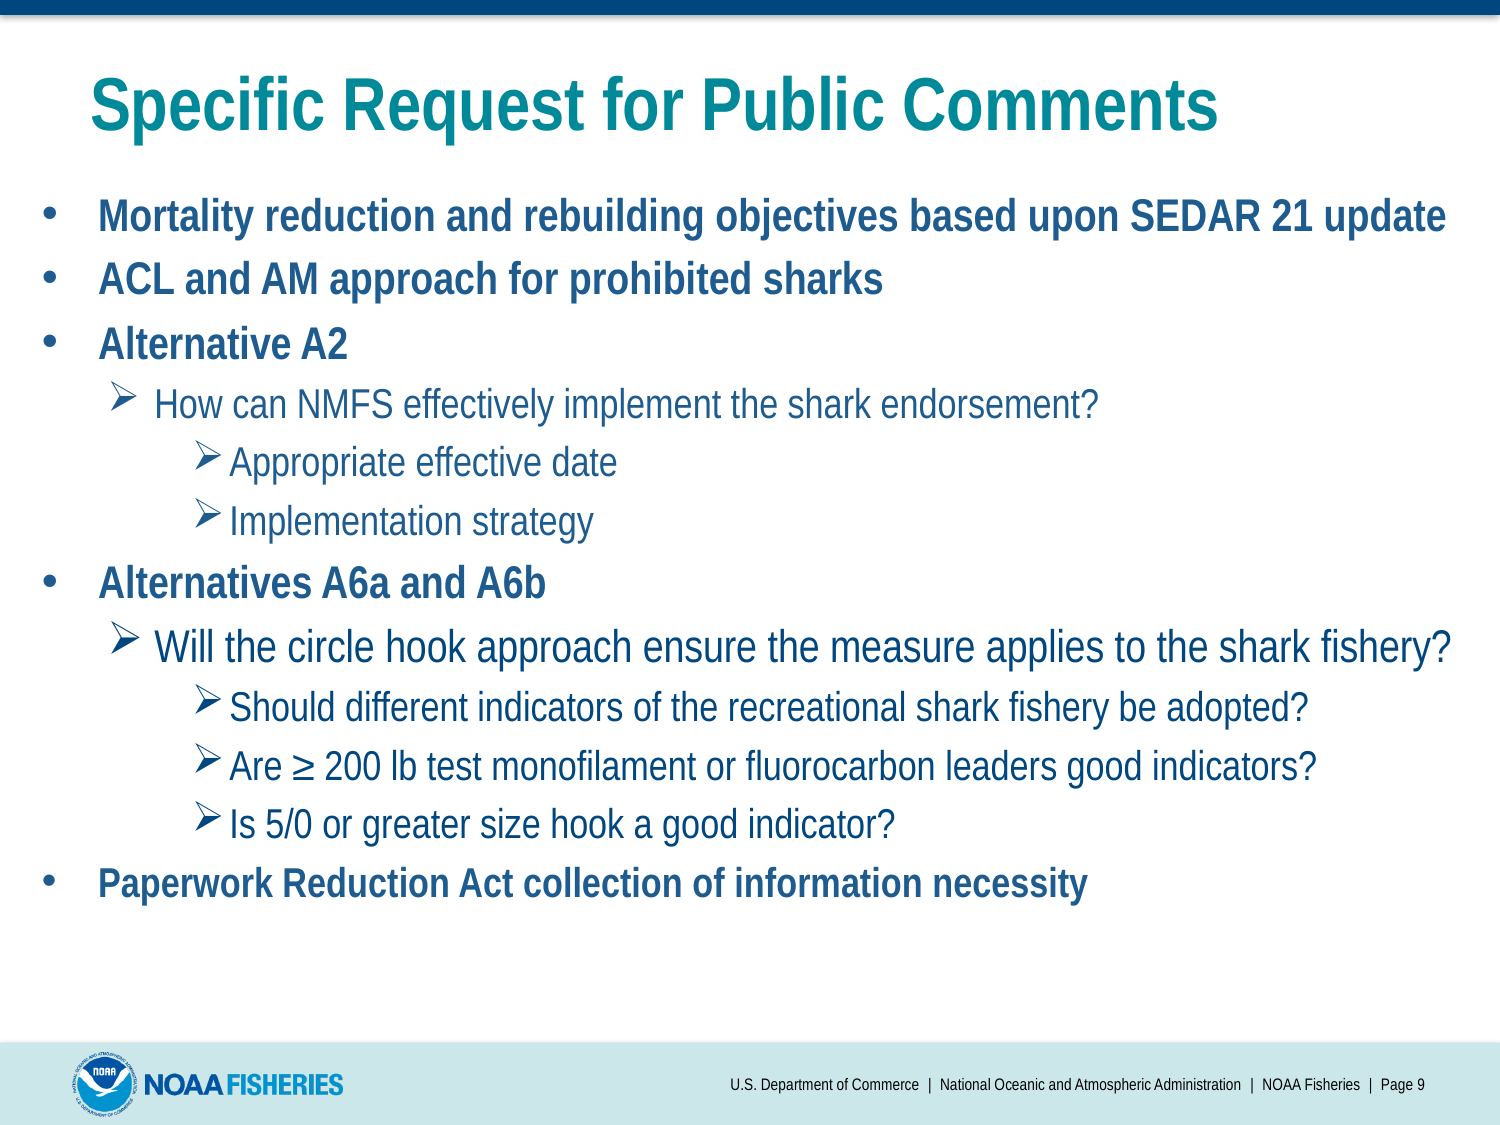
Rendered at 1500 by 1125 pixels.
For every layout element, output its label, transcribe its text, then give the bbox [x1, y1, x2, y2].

slide_number U.S. Department of Commerce | National Oceanic and Atmospheric Administration | NOAA Fisheries | Page 9 [375, 1042, 1425, 1125]
picture [72, 1052, 343, 1117]
list Mortality reduction and rebuilding objectives based upon SEDAR 21 update ACL and AM approach for prohibited sharks Alternative A2 How can NMFS effectively implement the shark endorsement? Appropriate effective date Implementation strategy Alternatives A6a and A6b Will the circle hook approach ensure the measure applies to the shark fishery? Should different indicators of the recreational shark fishery be adopted? Are ≥ 200 lb test monofilament or fluorocarbon leaders good indicators? Is 5/0 or greater size hook a good indicator? Paperwork Reduction Act collection of information necessity [26, 177, 1485, 1043]
title Specific Request for Public Comments [75, 47, 1425, 159]
picture [335, 1078, 343, 1085]
